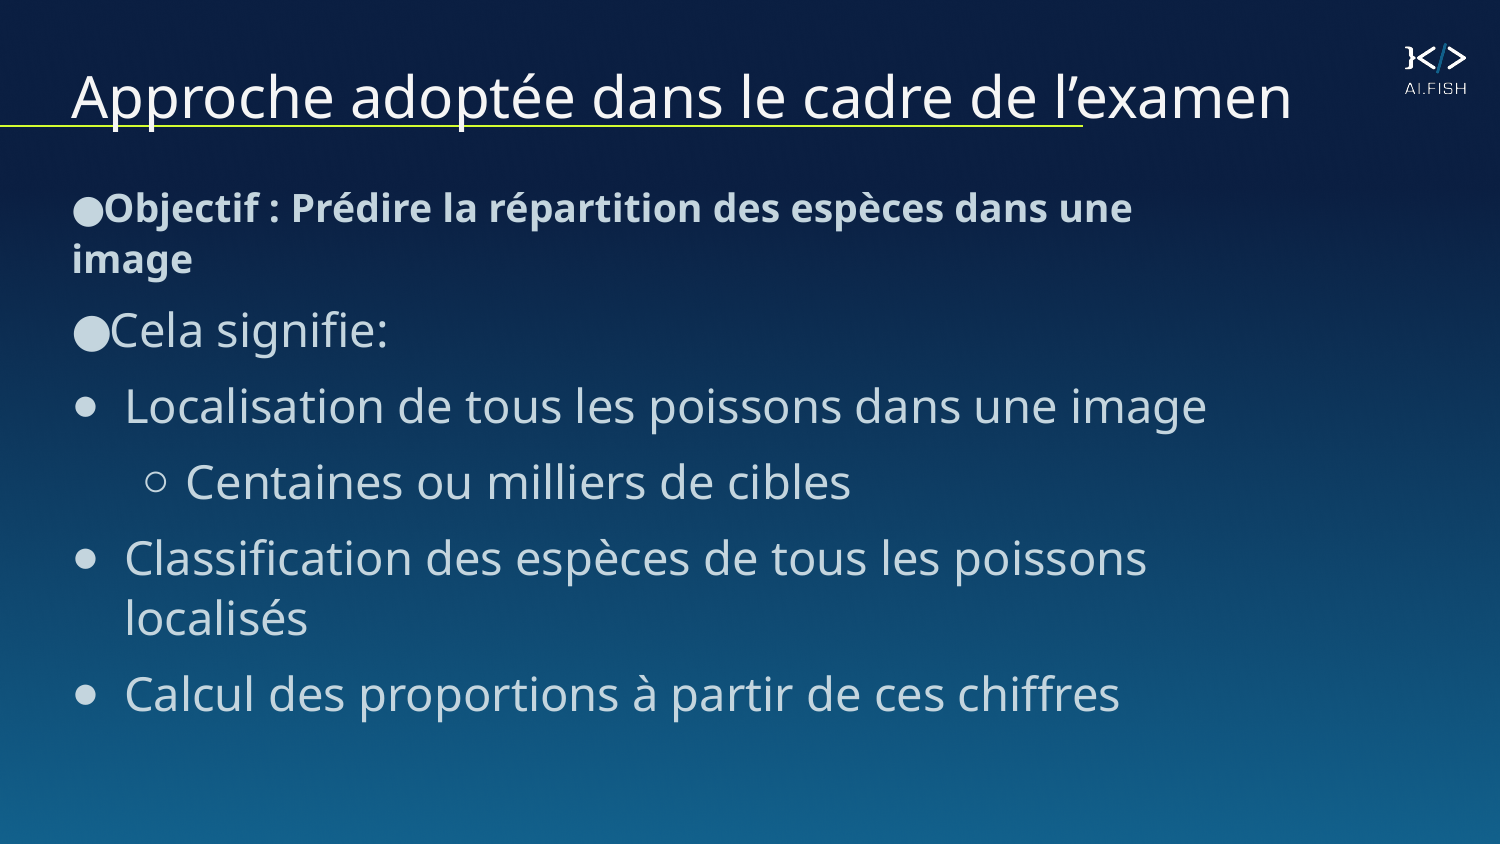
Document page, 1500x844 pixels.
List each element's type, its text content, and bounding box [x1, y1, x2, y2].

title Approche adoptée dans le cadre de l’examen [56, 40, 1379, 119]
picture [0, 0, 1500, 844]
list Objectif : Prédire la répartition des espèces dans une image Cela signifie: Localisation de tous les poissons dans une image Centaines ou milliers de cibles Classification des espèces de tous les poissons localisés Calcul des proportions à partir de ces chiffres [56, 165, 1244, 746]
